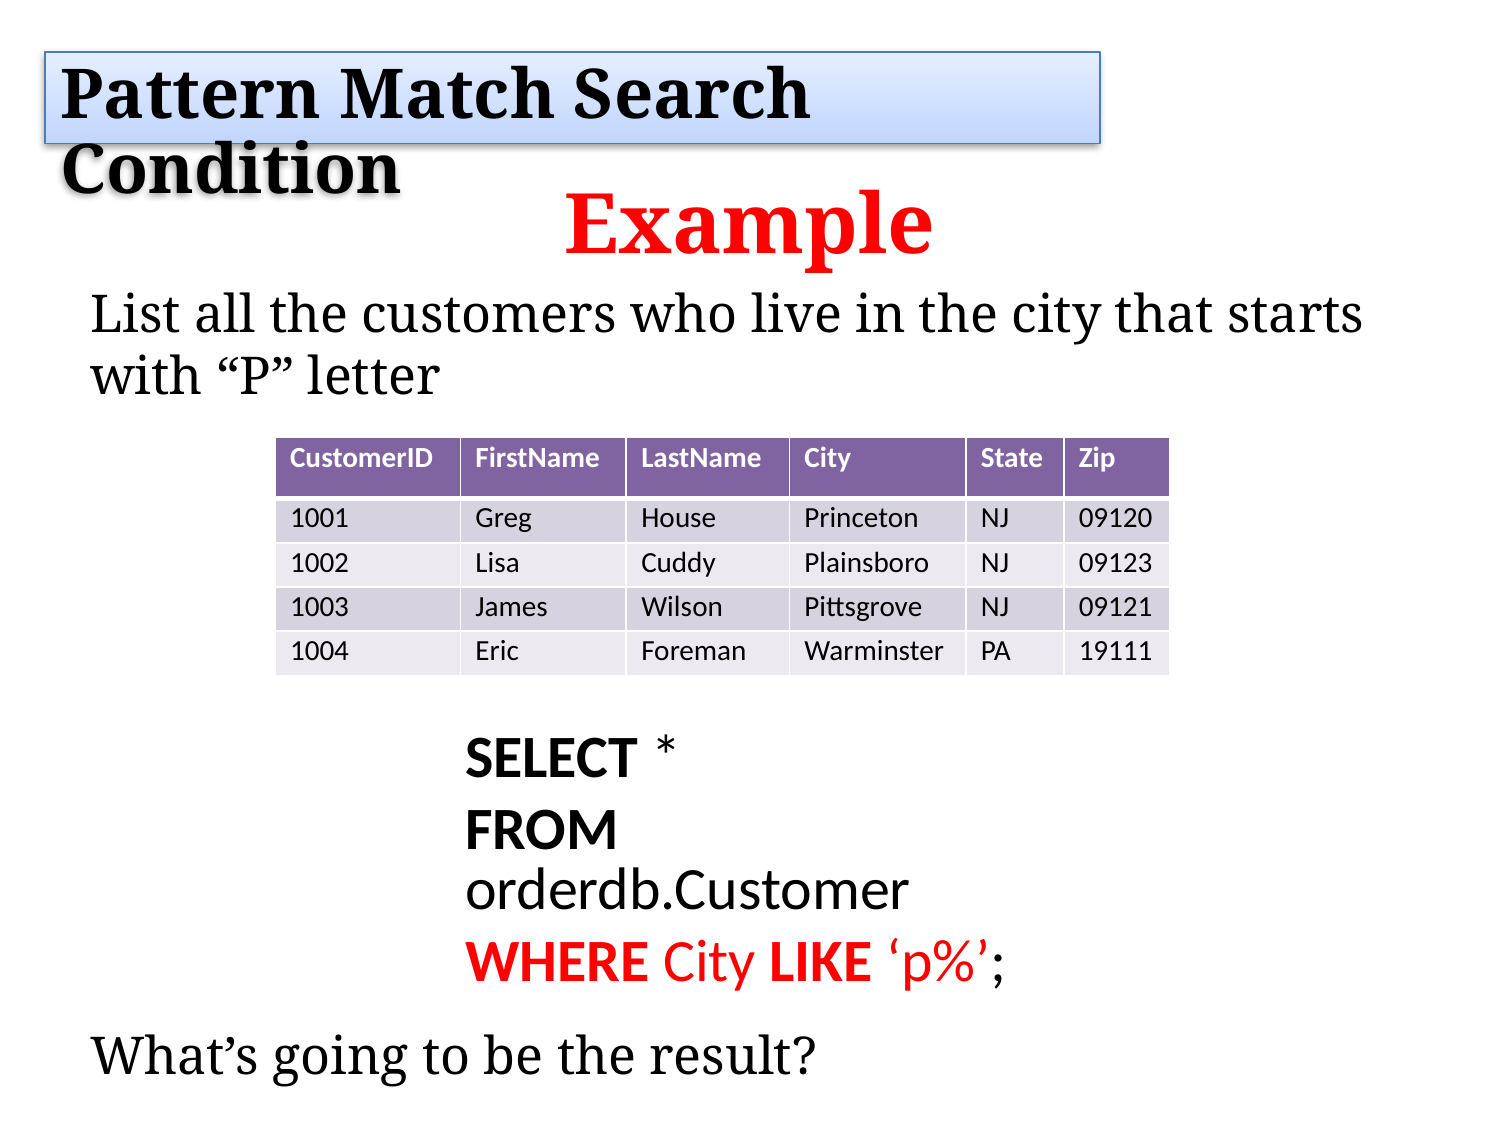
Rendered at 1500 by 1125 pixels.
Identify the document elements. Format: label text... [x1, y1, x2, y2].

table_cell Wilson [627, 588, 789, 630]
table_cell Warminster [790, 632, 965, 675]
table_cell Plainsboro [790, 544, 965, 586]
table_header FirstName [461, 438, 625, 496]
table_cell NJ [967, 501, 1063, 542]
table_cell Pittsgrove [790, 588, 965, 630]
text_box SELECT * FROM orderdb.Customer WHERE City LIKE ‘p%’; [450, 724, 1094, 1005]
table_cell James [461, 588, 625, 630]
table_cell Cuddy [627, 544, 789, 586]
table_cell 19111 [1065, 632, 1169, 675]
table_cell 1001 [276, 501, 460, 542]
table_header State [967, 438, 1063, 496]
table_cell 09121 [1065, 588, 1169, 630]
table_cell Lisa [461, 544, 625, 586]
text_box Pattern Match Search Condition [44, 51, 1101, 144]
table_header CustomerID [276, 438, 460, 496]
table_header City [790, 438, 965, 496]
table_cell PA [967, 632, 1063, 675]
table_cell 09120 [1065, 501, 1169, 542]
table_cell NJ [967, 588, 1063, 630]
table_cell 1003 [276, 588, 460, 630]
table_cell Greg [461, 501, 625, 542]
list Example List all the customers who live in the city that starts with “P” letter What’s going to be the result? [75, 162, 1425, 1100]
table_cell 1004 [276, 632, 460, 675]
table_cell Foreman [627, 632, 789, 675]
table_cell NJ [967, 544, 1063, 586]
table_cell Princeton [790, 501, 965, 542]
table_cell 09123 [1065, 544, 1169, 586]
table_header Zip [1065, 438, 1169, 496]
table_cell Eric [461, 632, 625, 675]
table_cell 1002 [276, 544, 460, 586]
table_cell House [627, 501, 789, 542]
table_header LastName [627, 438, 789, 496]
